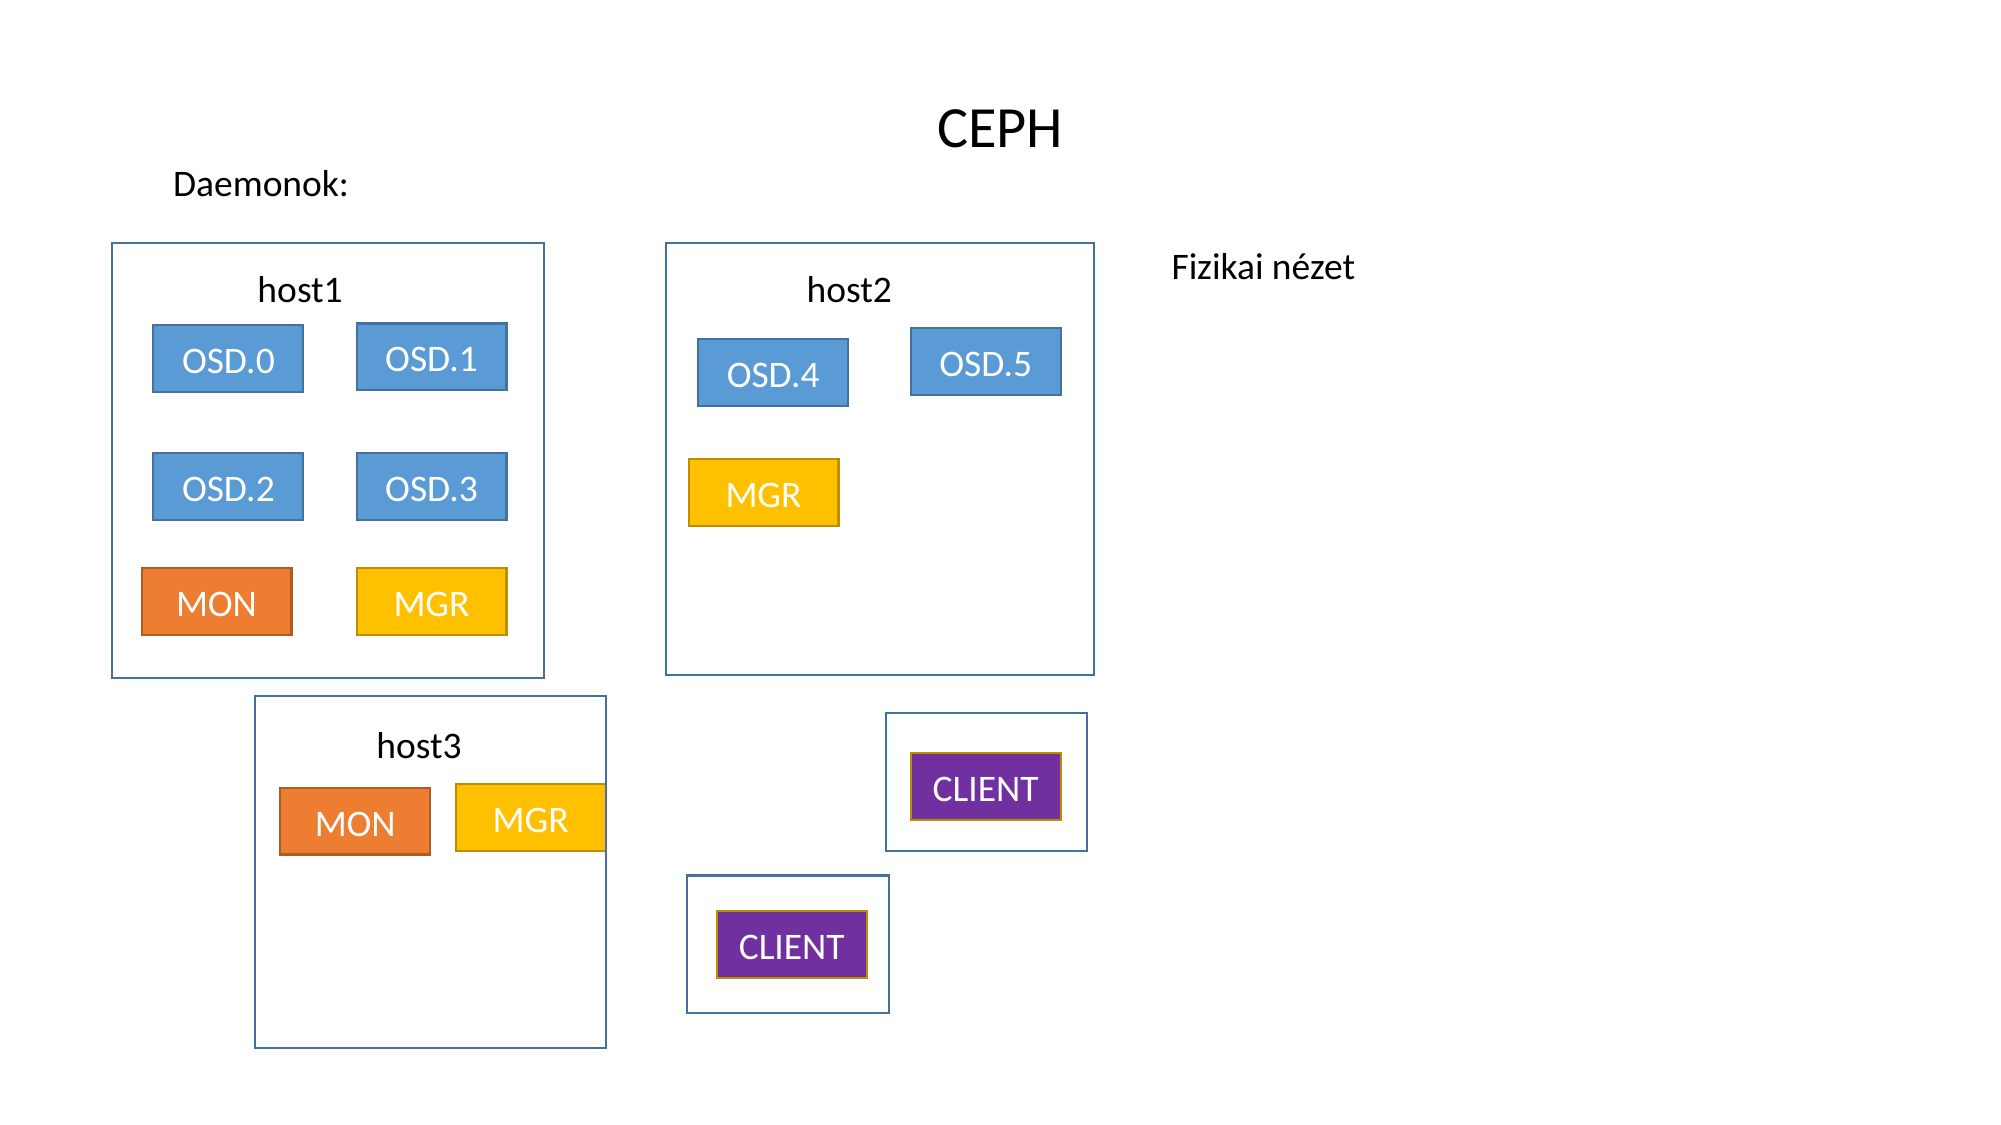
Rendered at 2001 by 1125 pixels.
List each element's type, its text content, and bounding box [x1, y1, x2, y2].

text_box [254, 695, 607, 1049]
text_box host1 [242, 257, 456, 318]
text_box CEPH [410, 82, 1590, 167]
text_box [686, 874, 890, 1014]
text_box host3 [361, 713, 575, 773]
text_box Fizikai nézet [1156, 234, 1834, 295]
text_box [665, 242, 1095, 676]
text_box Daemonok: [158, 151, 565, 212]
text_box [111, 242, 545, 679]
text_box [885, 712, 1088, 852]
text_box host2 [791, 257, 1005, 318]
